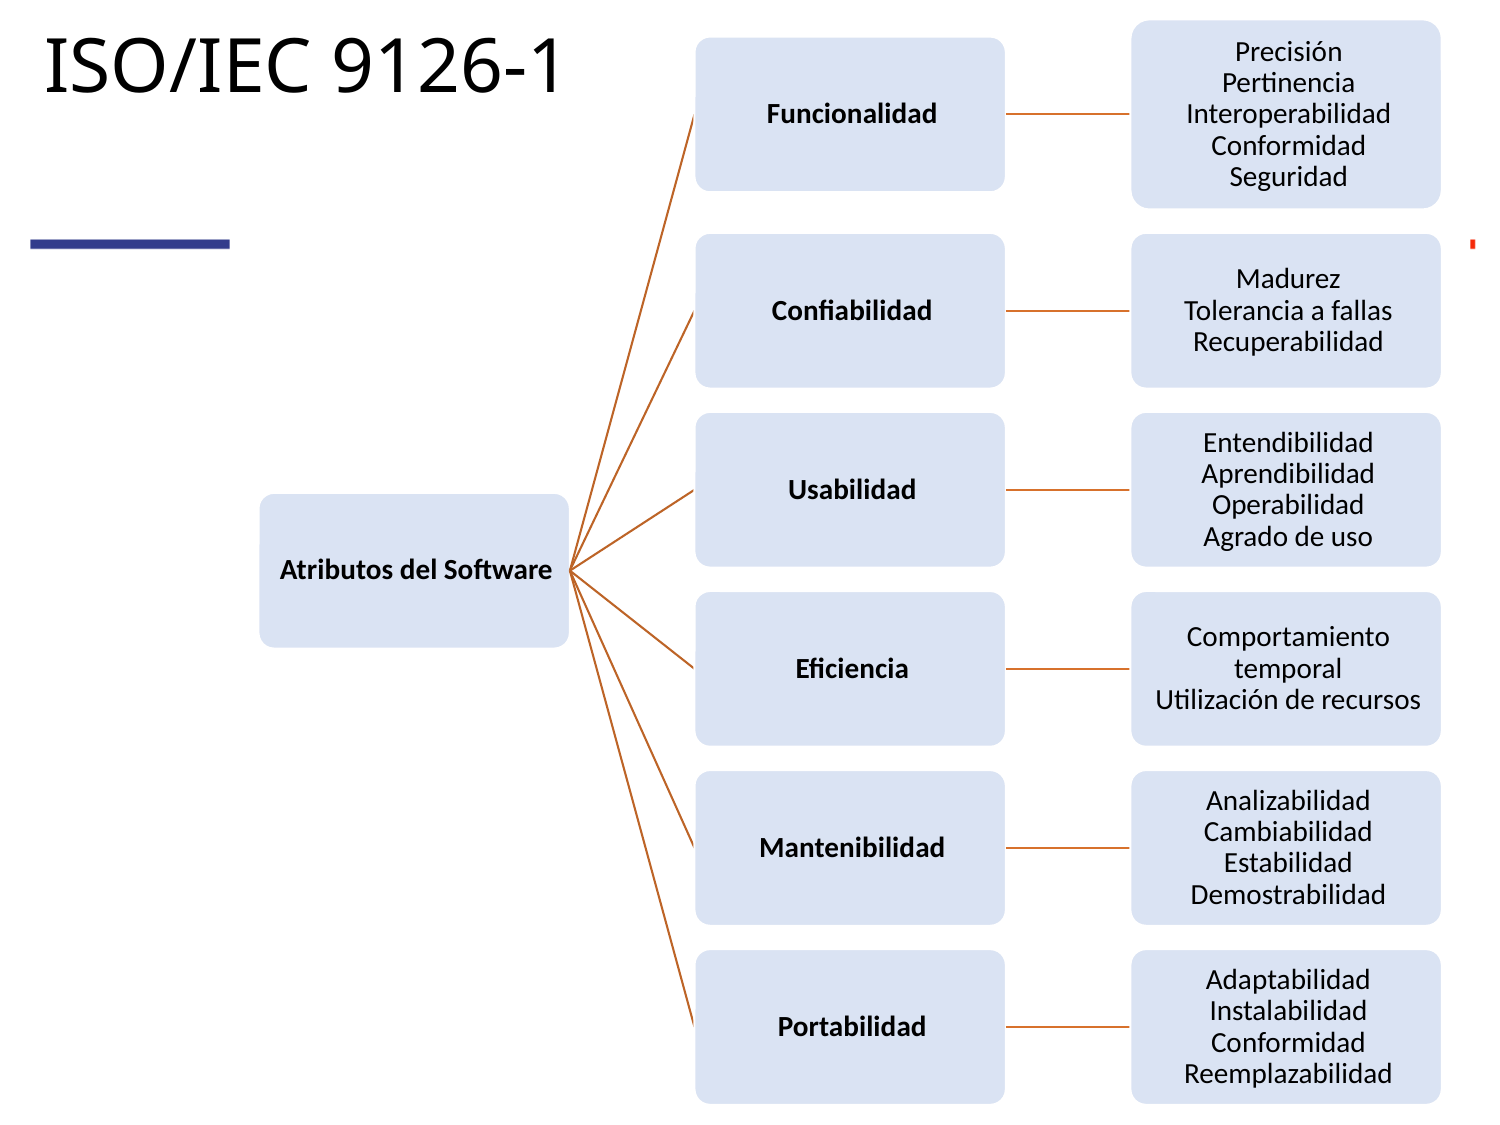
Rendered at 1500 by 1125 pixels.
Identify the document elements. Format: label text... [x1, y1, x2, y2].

picture [1471, 232, 1483, 257]
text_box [229, 18, 1471, 1106]
title ISO/IEC 9126-1 [29, 18, 229, 235]
picture [23, 232, 229, 257]
